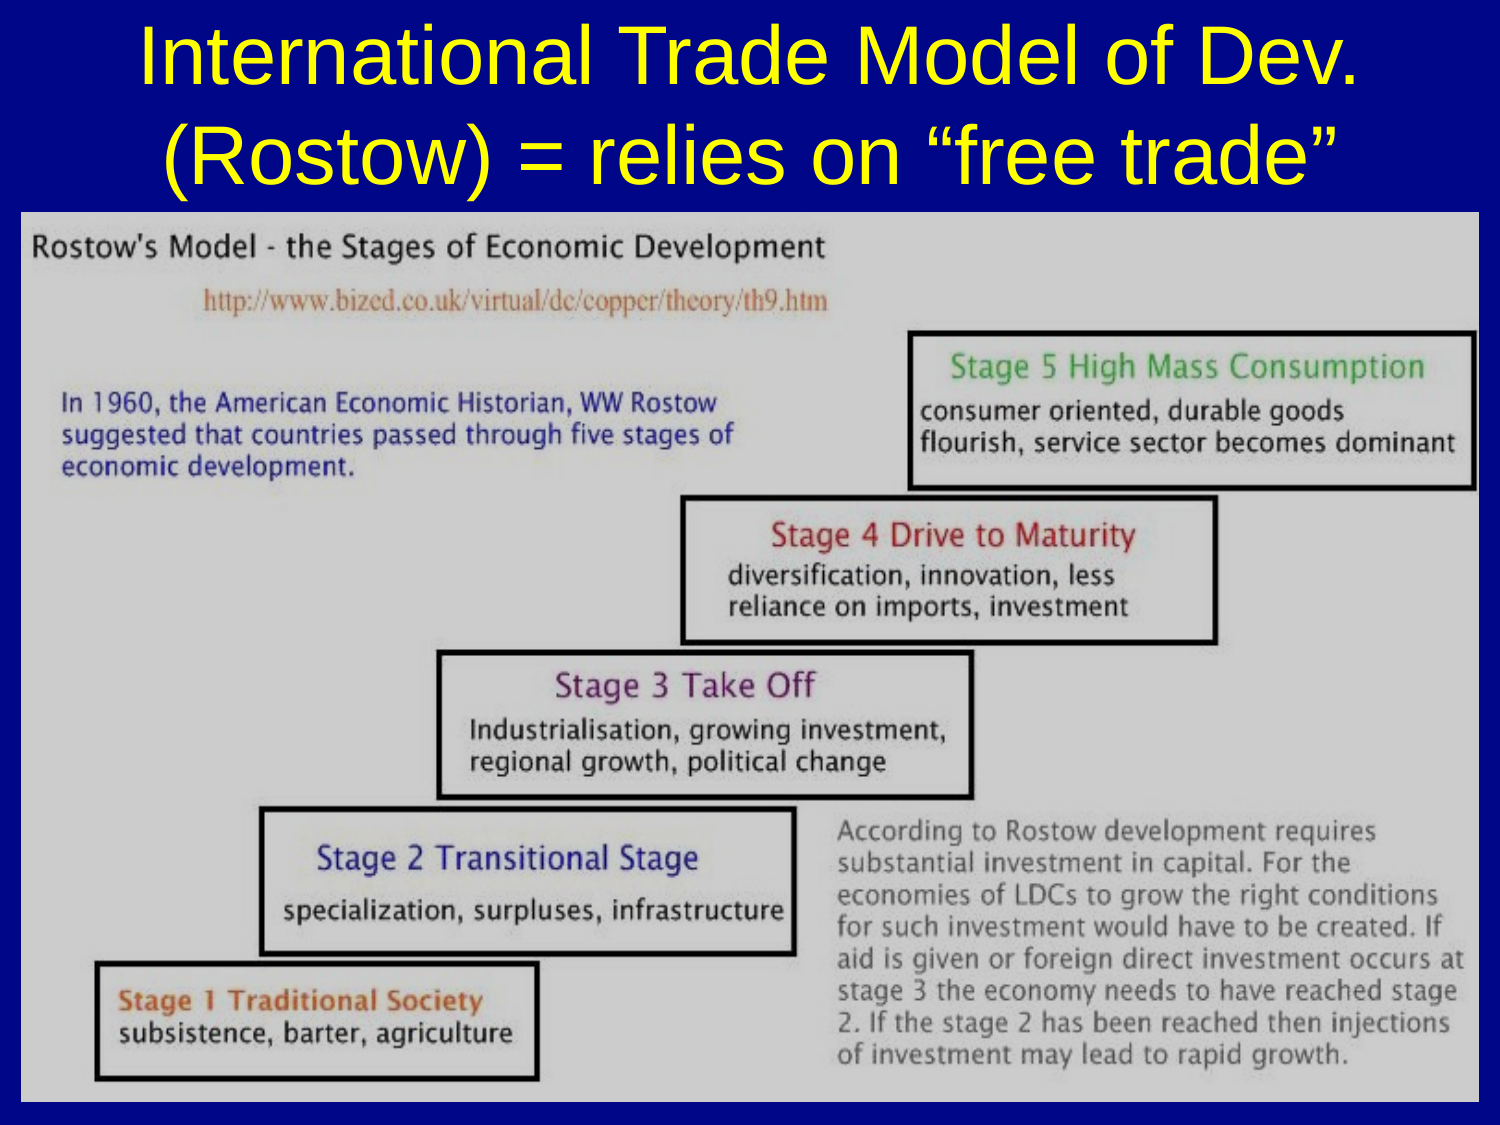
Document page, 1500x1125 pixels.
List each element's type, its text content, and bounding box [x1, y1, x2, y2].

picture [20, 212, 1480, 1102]
title International Trade Model of Dev. (Rostow) = relies on “free trade” [21, 7, 1479, 195]
